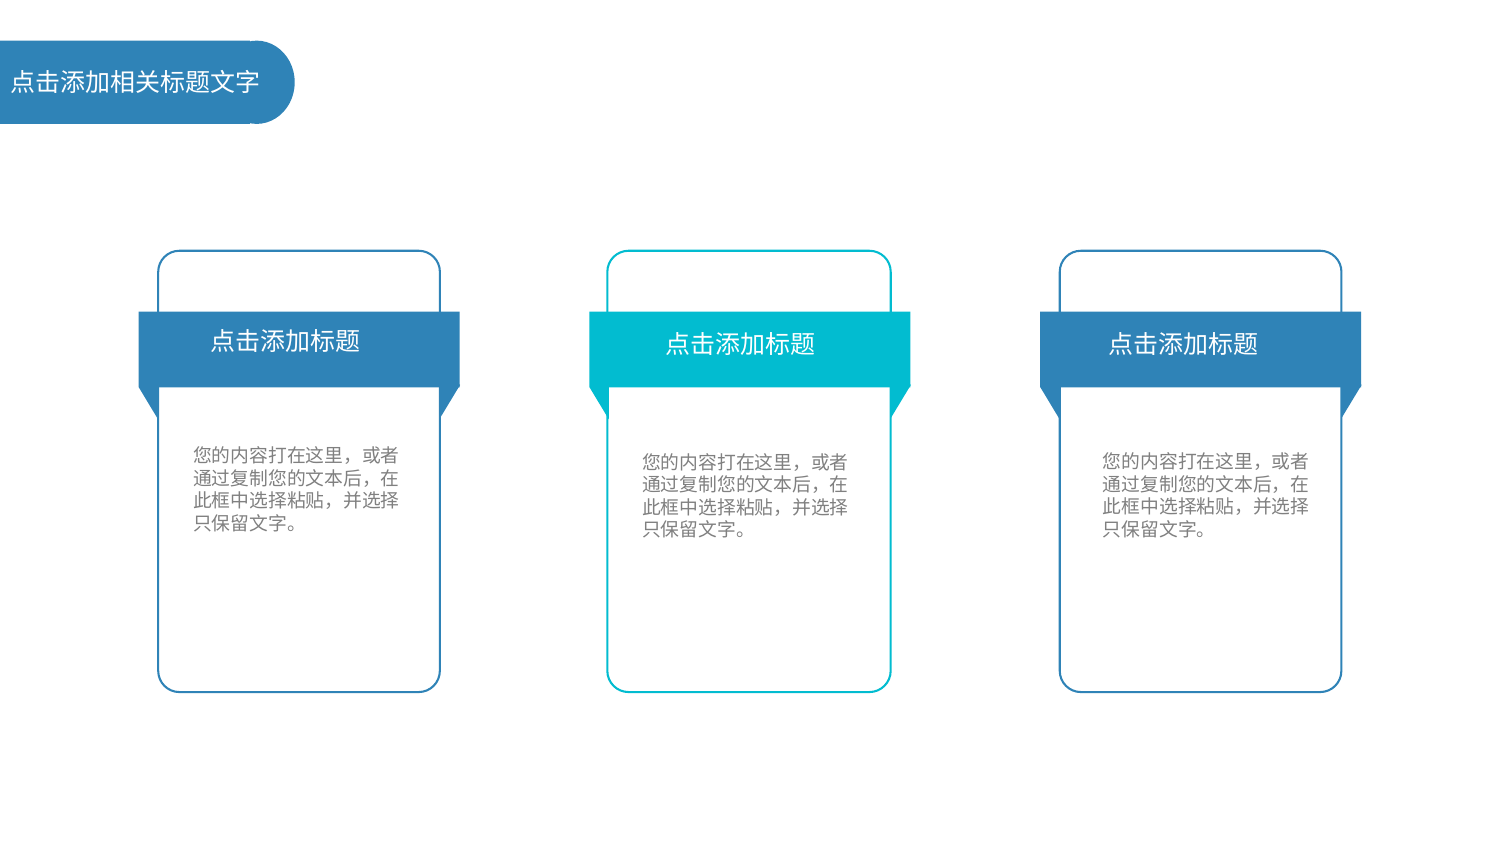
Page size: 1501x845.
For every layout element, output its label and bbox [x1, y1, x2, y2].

text_box [138, 250, 460, 693]
text_box [1040, 250, 1362, 693]
text_box [589, 250, 911, 693]
